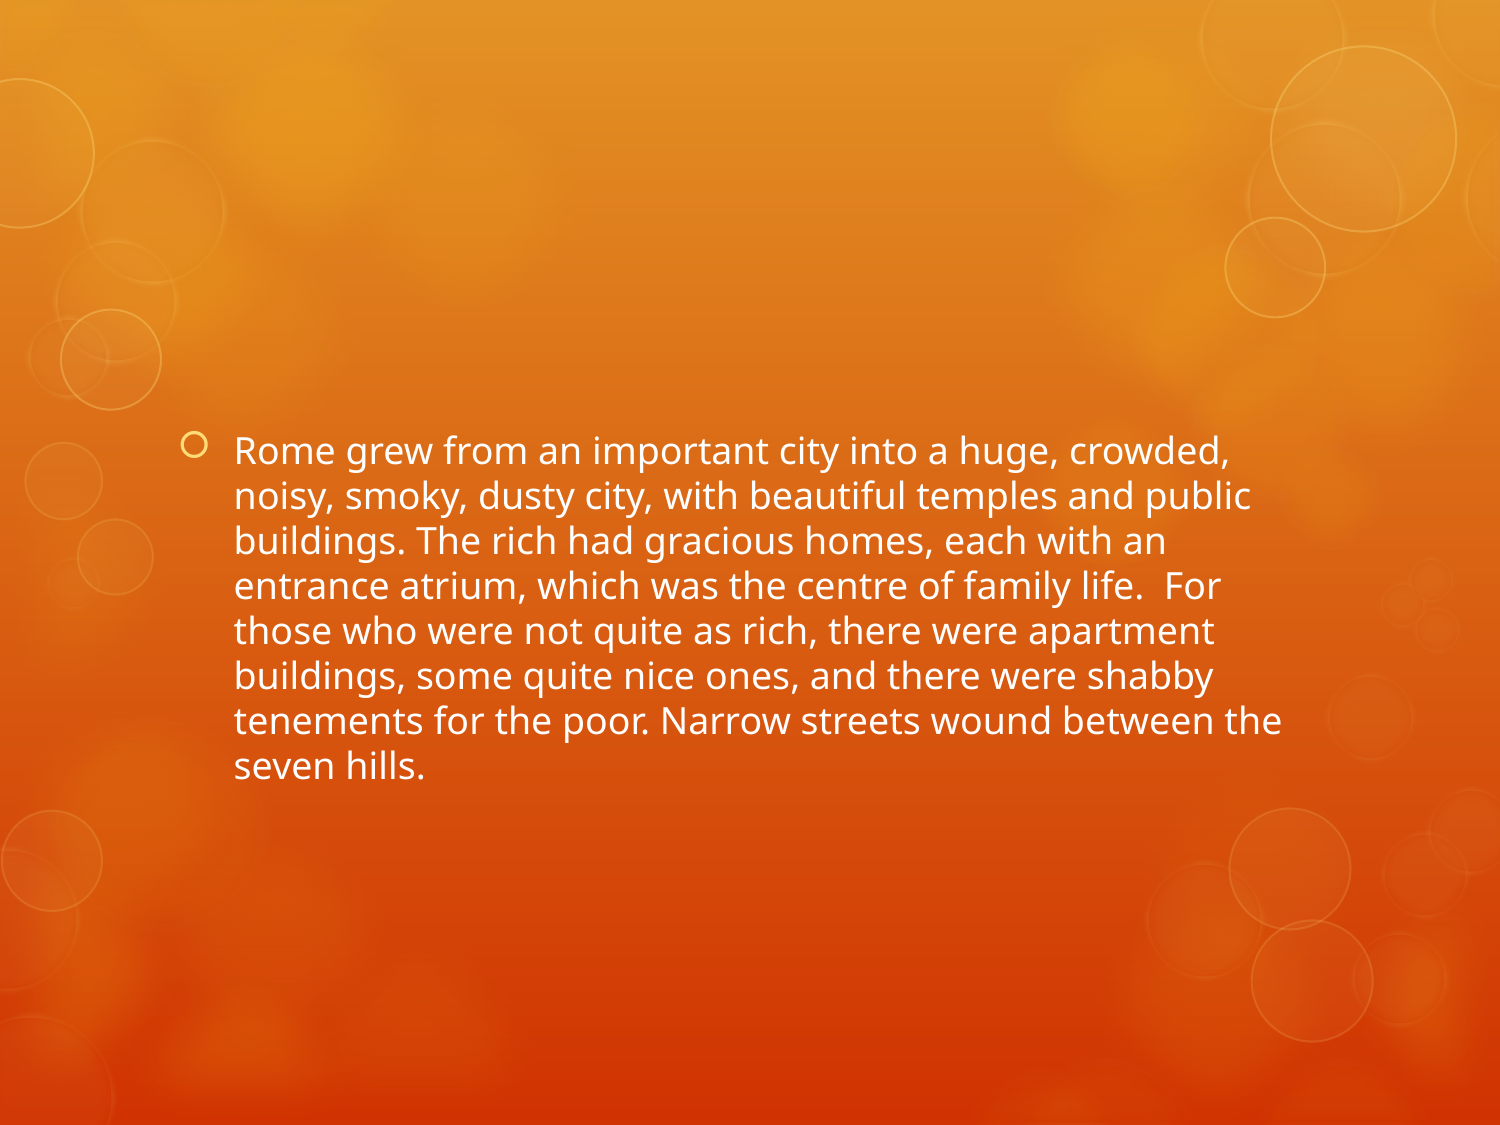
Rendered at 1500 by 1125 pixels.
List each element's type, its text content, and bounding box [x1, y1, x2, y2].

list Rome grew from an important city into a huge, crowded, noisy, smoky, dusty city, with beautiful temples and public buildings. The rich had gracious homes, each with an entrance atrium, which was the centre of family life. For those who were not quite as rich, there were apartment buildings, some quite nice ones, and there were shabby tenements for the poor. Narrow streets wound between the seven hills. [162, 275, 1332, 940]
